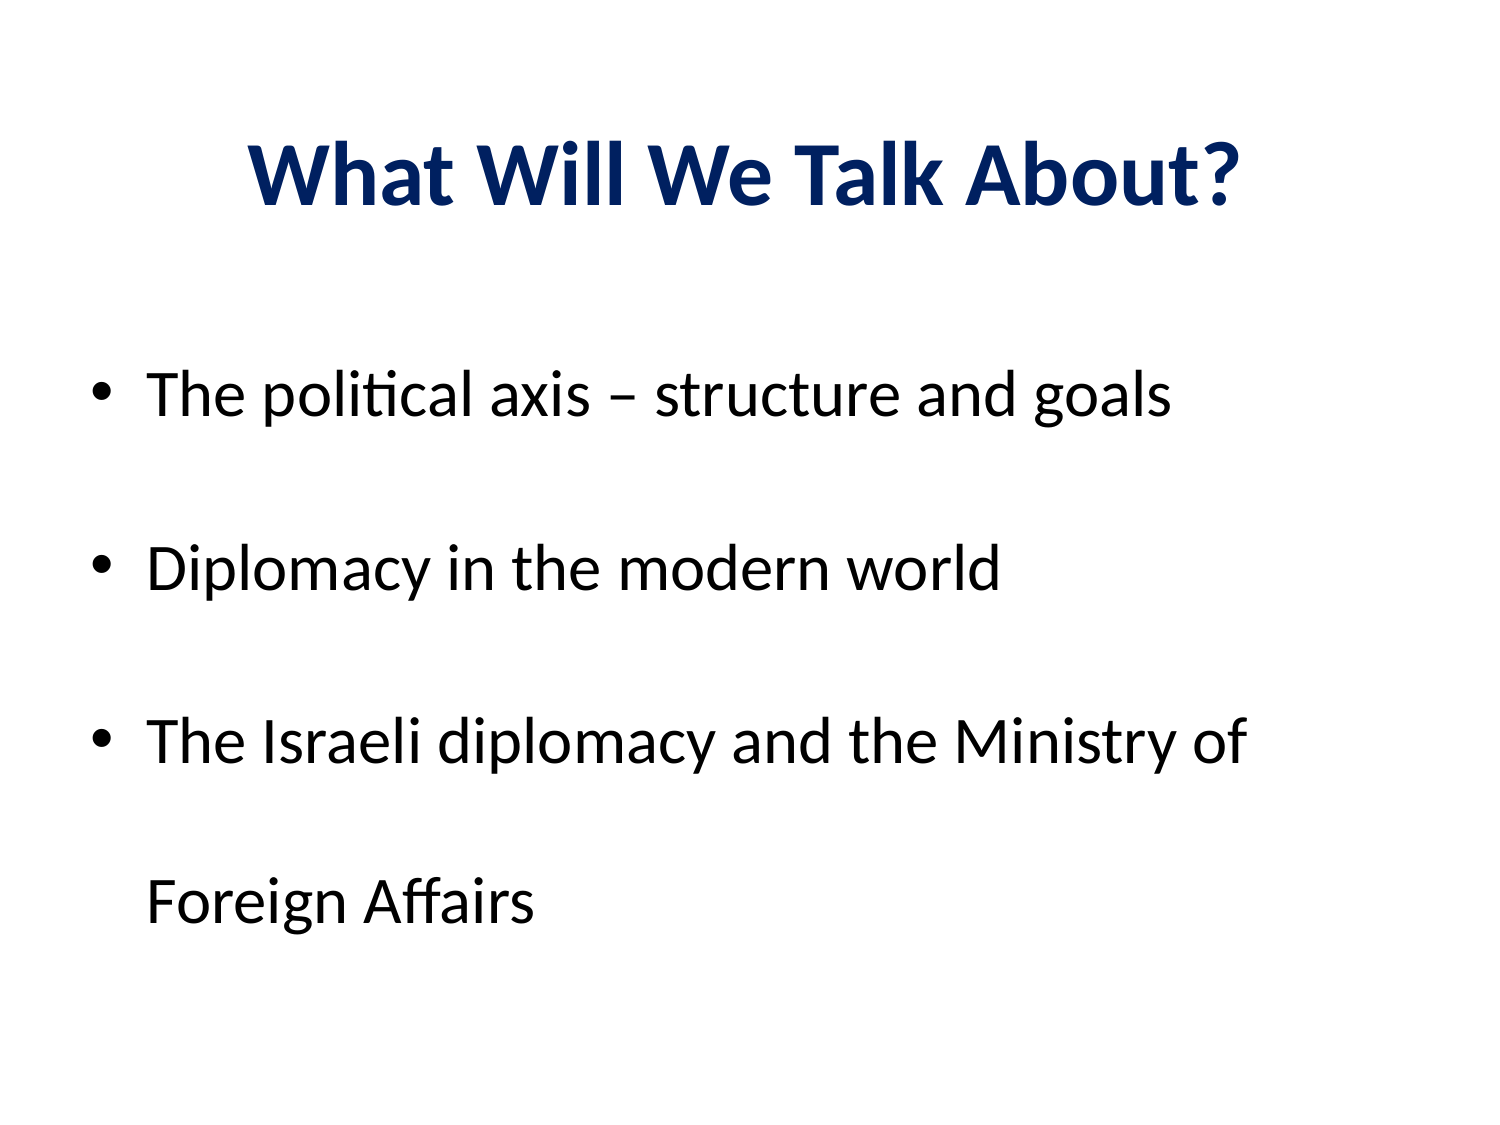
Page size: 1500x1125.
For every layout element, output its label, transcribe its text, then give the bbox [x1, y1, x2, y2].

title What Will We Talk About? [70, 75, 1421, 263]
list The political axis – structure and goals Diplomacy in the modern world The Israeli diplomacy and the Ministry of Foreign Affairs [75, 262, 1425, 1005]
